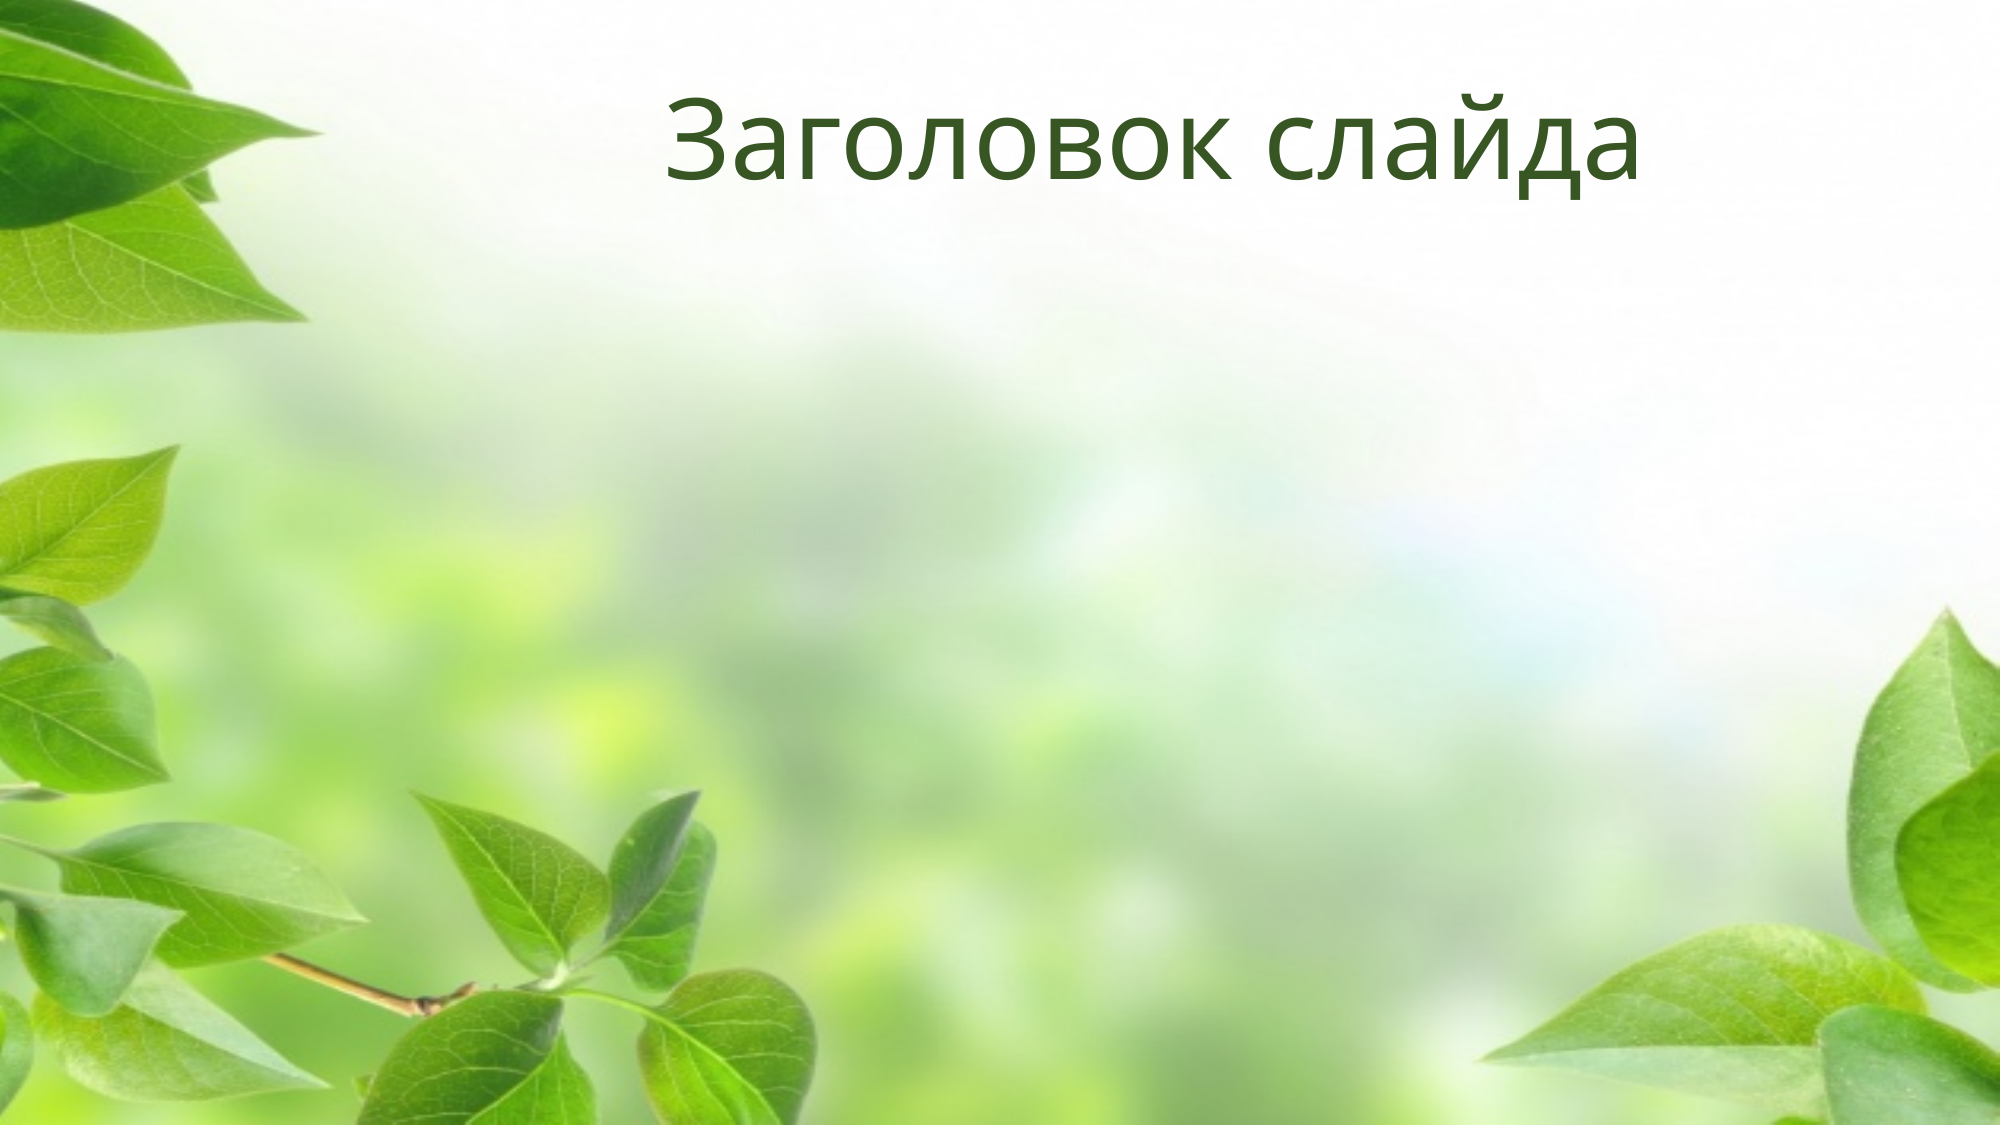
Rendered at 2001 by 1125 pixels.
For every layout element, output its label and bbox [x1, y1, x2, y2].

list [0, 0, 2000, 1125]
